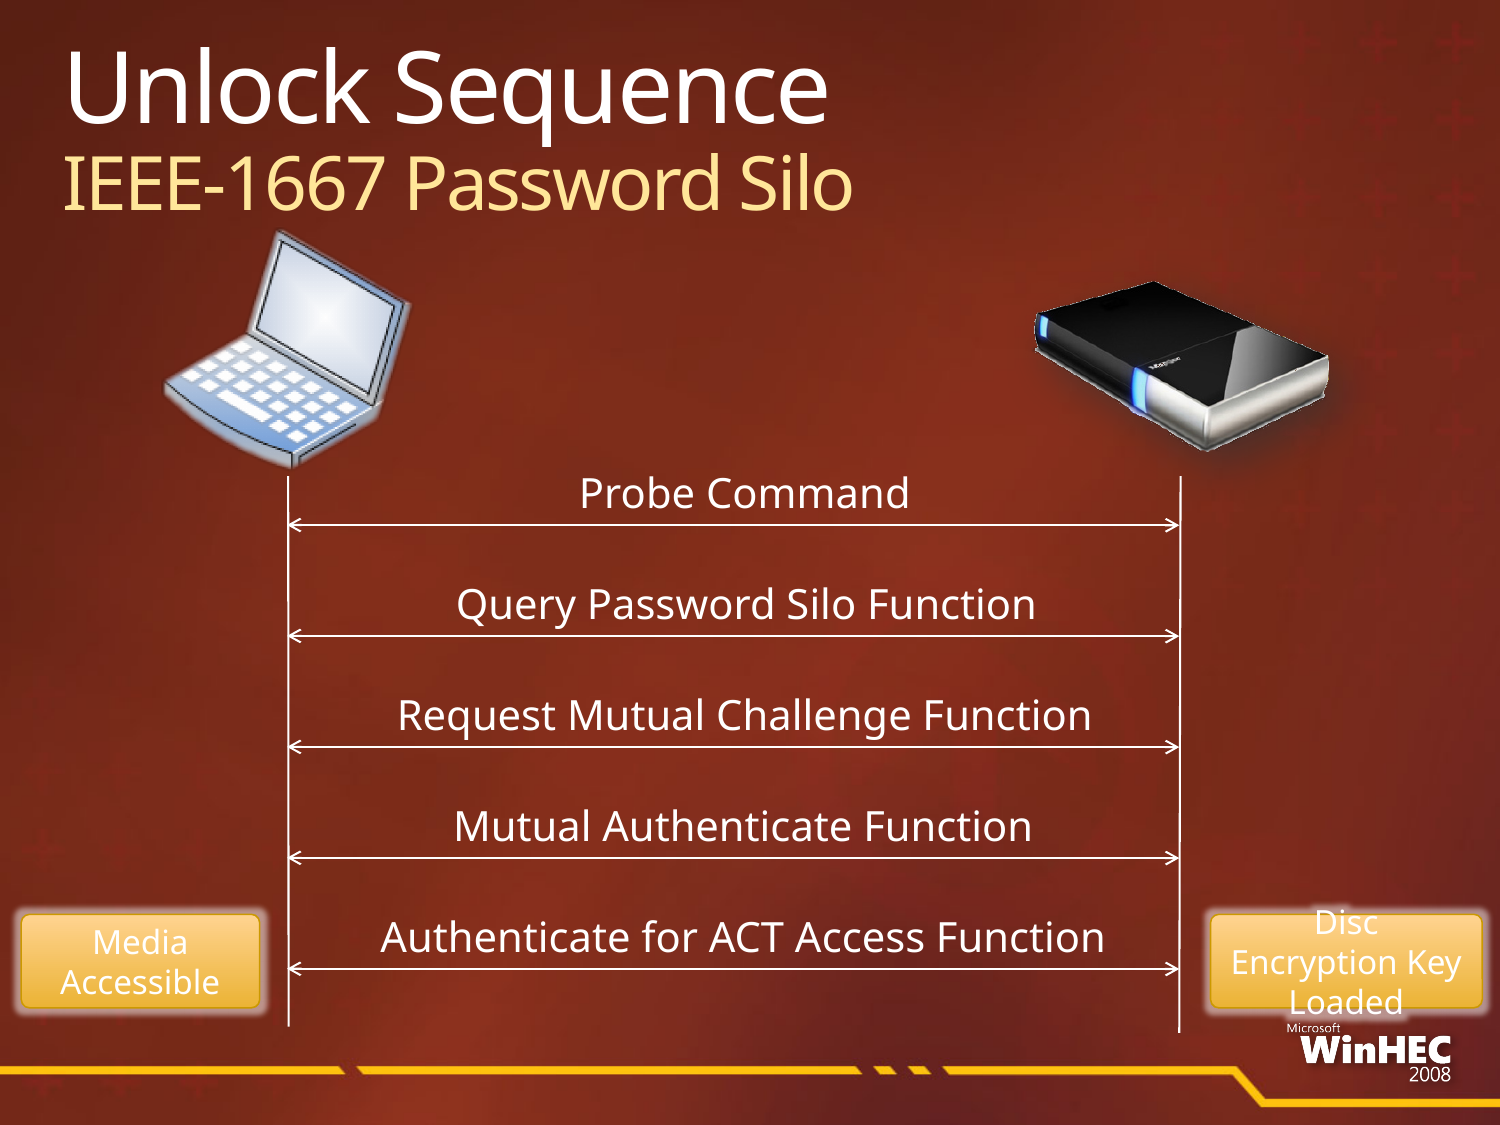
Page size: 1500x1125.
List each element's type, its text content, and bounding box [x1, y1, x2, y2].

text_box Media Accessible [20, 913, 261, 1009]
picture [0, 0, 1500, 1125]
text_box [157, 223, 1336, 477]
title Unlock Sequence IEEE-1667 Password Silo [62, 37, 1438, 229]
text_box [286, 902, 1180, 970]
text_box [286, 459, 1180, 526]
text_box Disc Encryption Key Loaded [1209, 913, 1484, 1009]
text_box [286, 680, 1180, 748]
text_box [286, 791, 1180, 859]
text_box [286, 569, 1180, 637]
